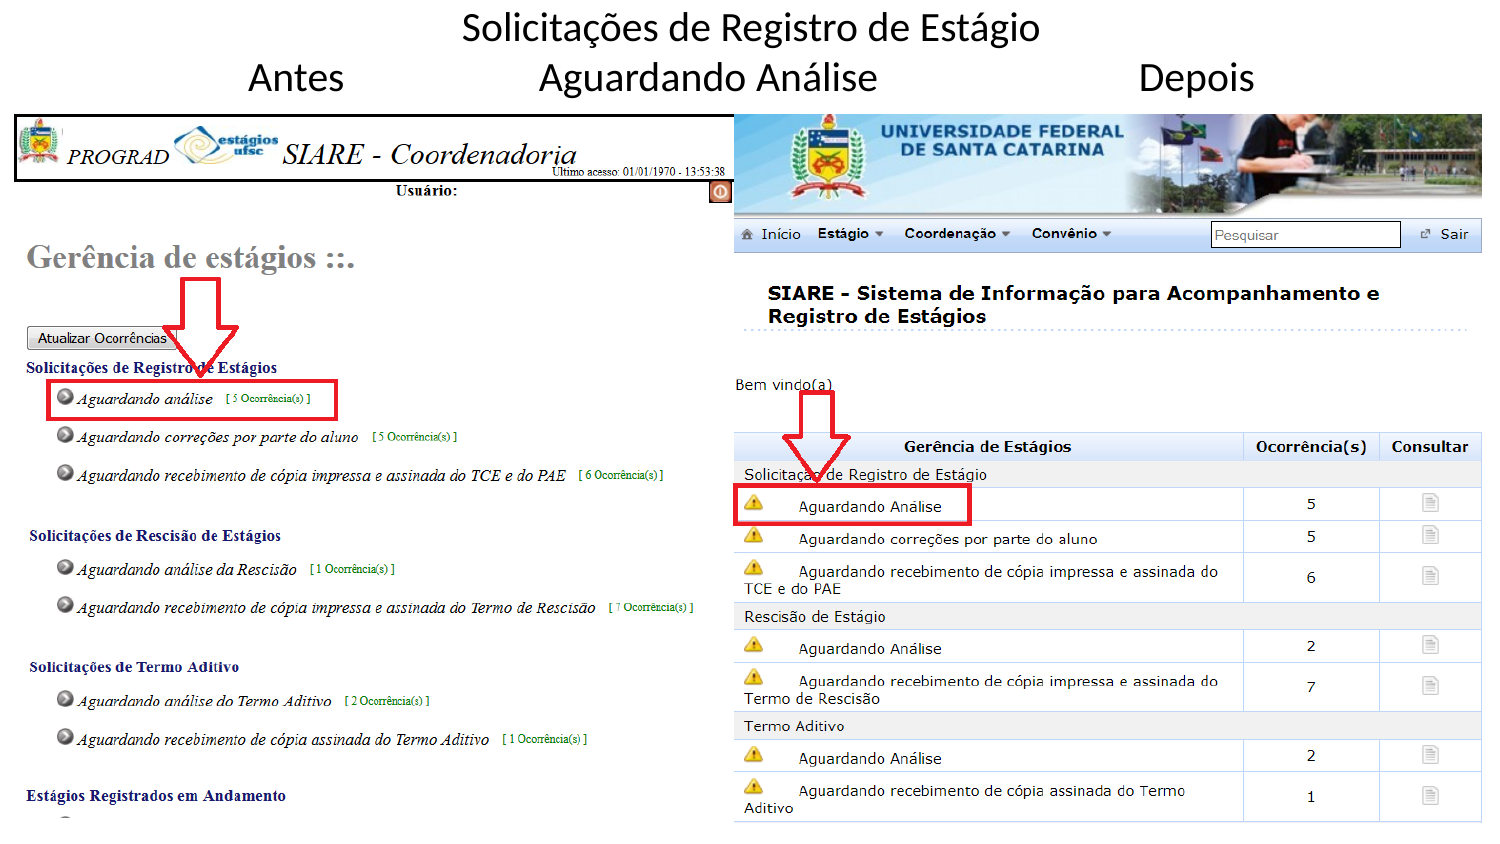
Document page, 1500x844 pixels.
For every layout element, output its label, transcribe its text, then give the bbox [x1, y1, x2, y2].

title Solicitações de Registro de Estágio Antes Aguardando Análise Depois [76, 0, 1427, 113]
picture [14, 114, 1486, 828]
